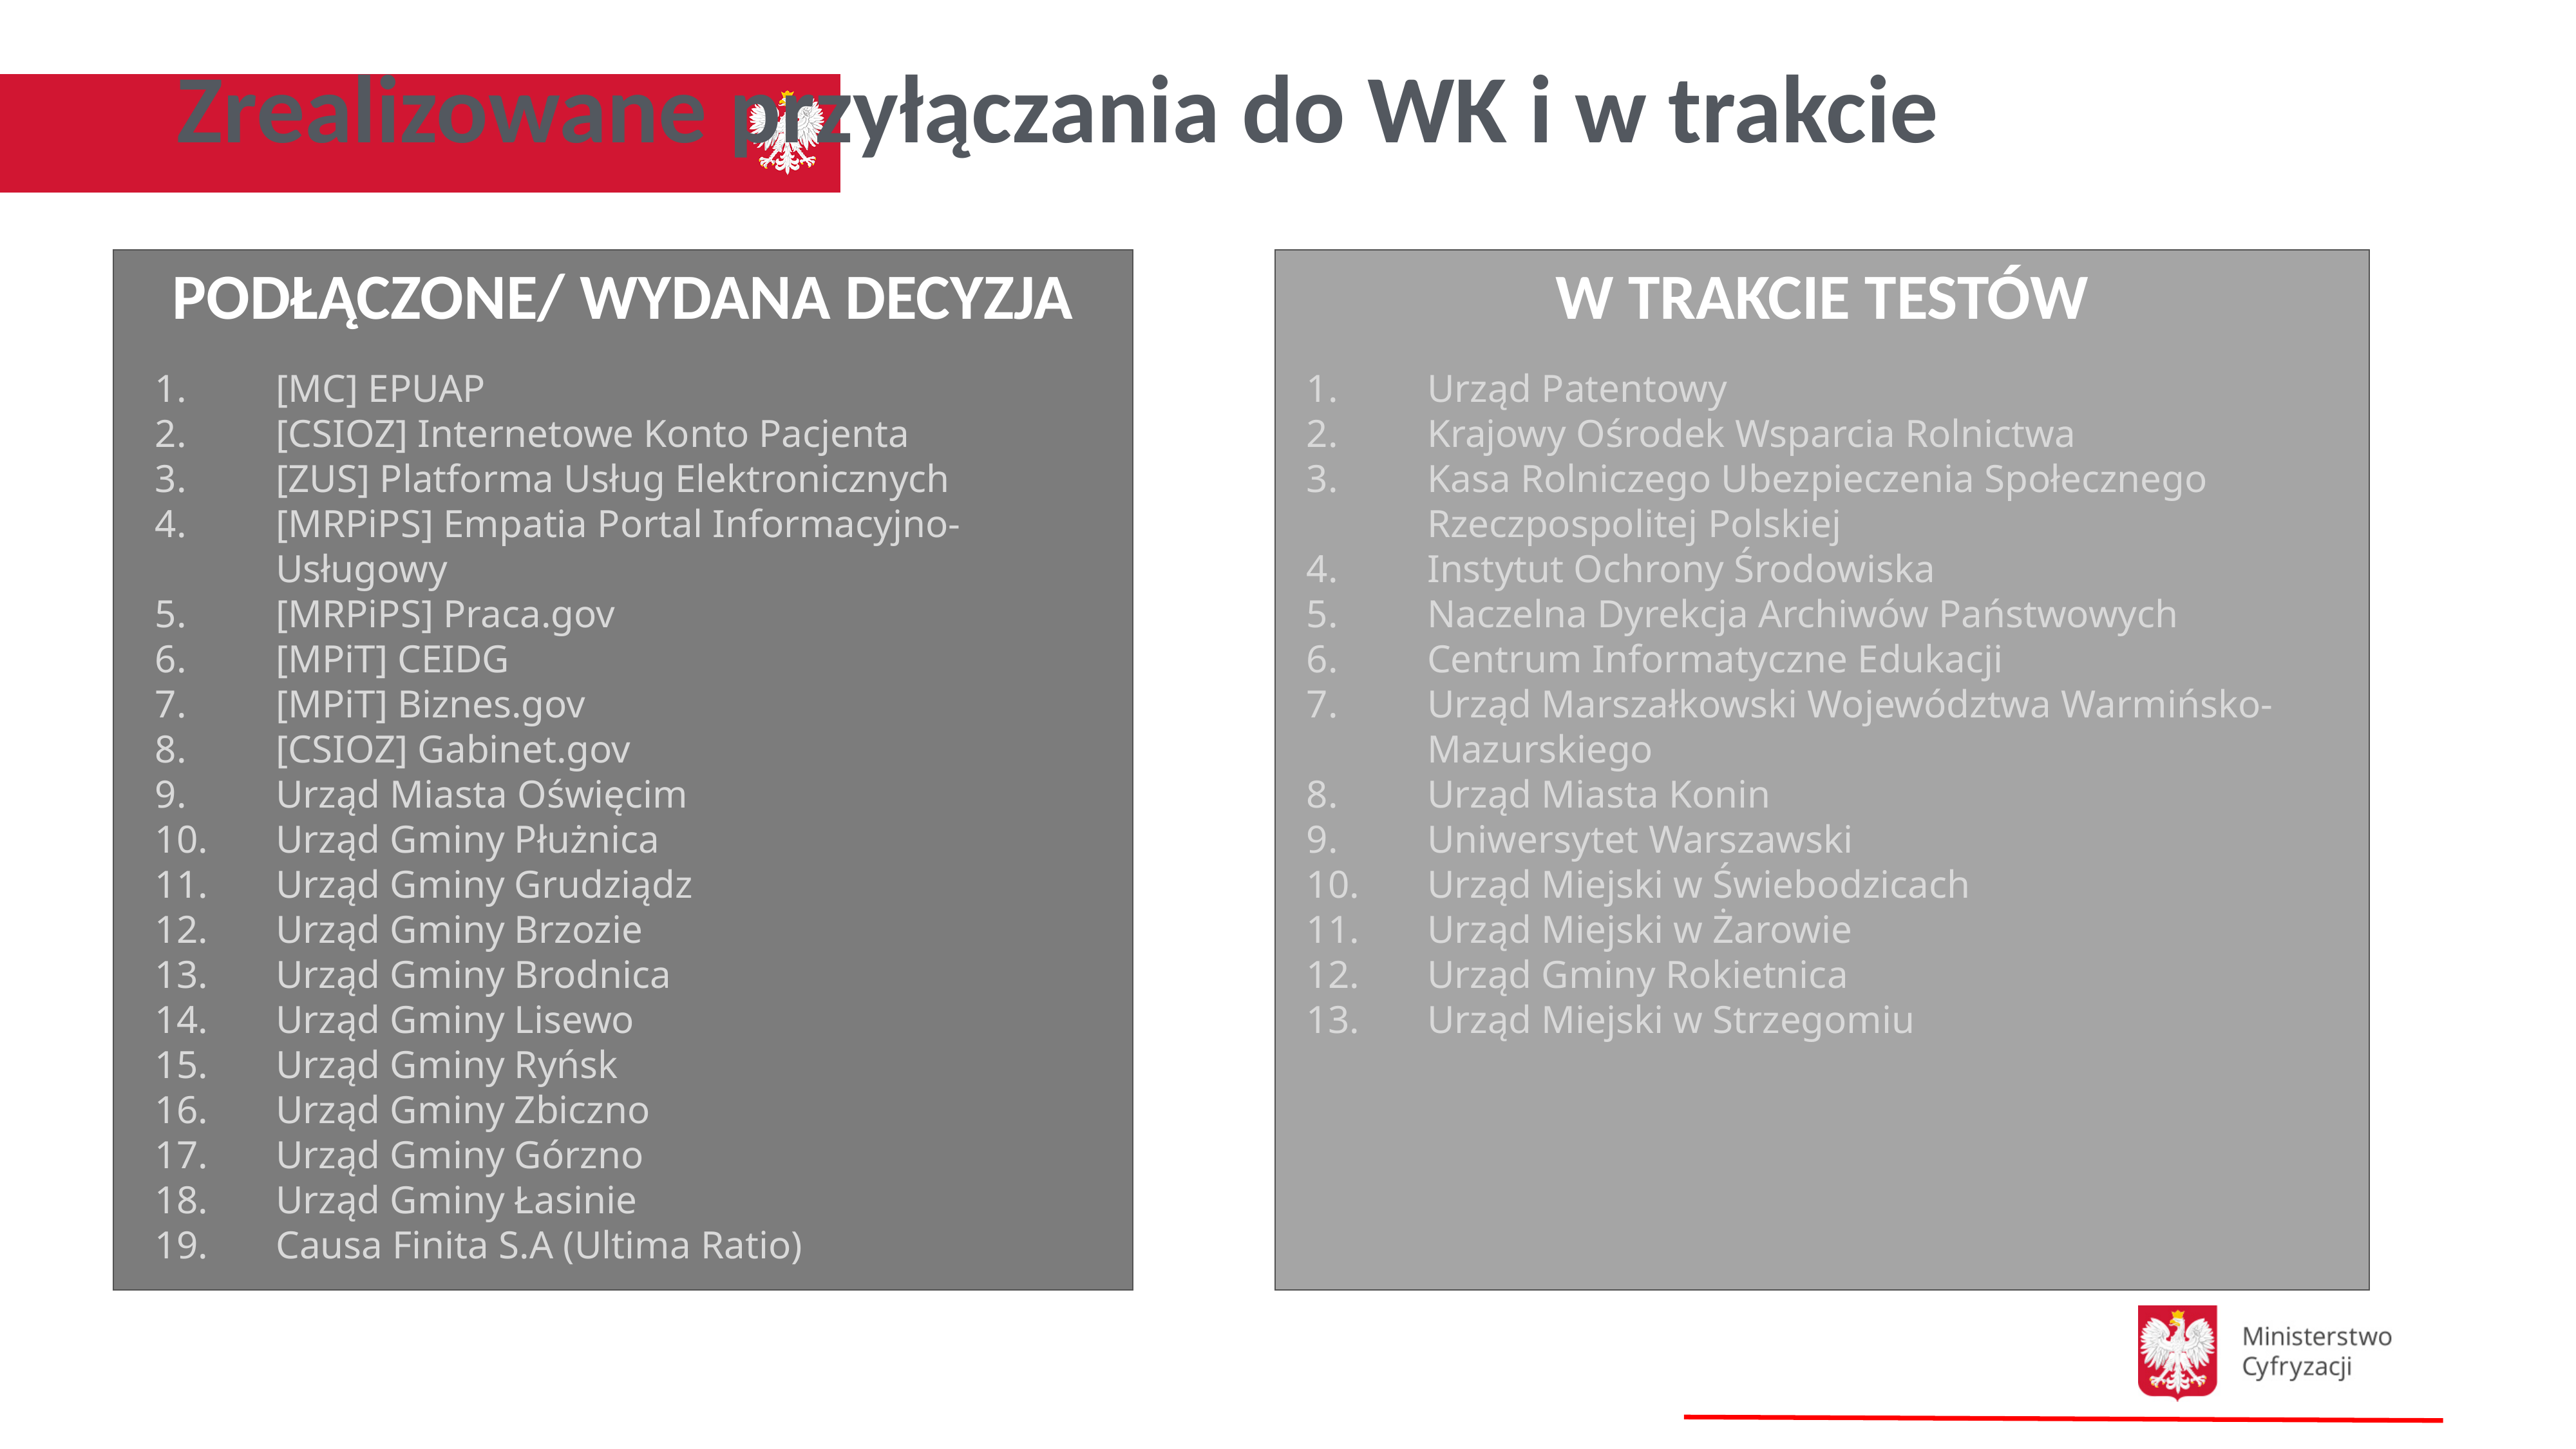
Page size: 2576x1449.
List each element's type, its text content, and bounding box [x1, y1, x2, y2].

text_box W TRAKCIE TESTÓW [1274, 249, 2370, 1291]
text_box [1683, 1417, 2443, 1421]
picture [2137, 1305, 2512, 1402]
title Zrealizowane przyłączania do WK i w trakcie [167, 54, 2206, 289]
text_box [MC] EPUAP [CSIOZ] Internetowe Konto Pacjenta [ZUS] Platforma Usług Elektronicznych [MRPiPS] Empatia Portal Informacyjno-Usługowy [MRPiPS] Praca.gov [MPiT] CEIDG [MPiT] Biznes.gov [CSIOZ] Gabinet.gov Urząd Miasta Oświęcim Urząd Gminy Płużnica Urząd Gminy Grudziądz Urząd Gminy Brzozie Urząd Gminy Brodnica Urząd Gminy Lisewo Urząd Gminy Ryńsk Urząd Gminy Zbiczno Urząd Gminy Górzno Urząd Gminy Łasinie Causa Finita S.A (Ultima Ratio) [146, 359, 1115, 1271]
text_box Urząd Patentowy Krajowy Ośrodek Wsparcia Rolnictwa Kasa Rolniczego Ubezpieczenia Społecznego Rzeczpospolitej Polskiej Instytut Ochrony Środowiska Naczelna Dyrekcja Archiwów Państwowych Centrum Informatyczne Edukacji Urząd Marszałkowski Województwa Warmińsko-Mazurskiego Urząd Miasta Konin Uniwersytet Warszawski Urząd Miejski w Świebodzicach Urząd Miejski w Żarowie Urząd Gminy Rokietnica Urząd Miejski w Strzegomiu [1296, 359, 2347, 1046]
picture [0, 74, 167, 193]
text_box PODŁĄCZONE/ WYDANA DECYZJA [113, 249, 1133, 1291]
